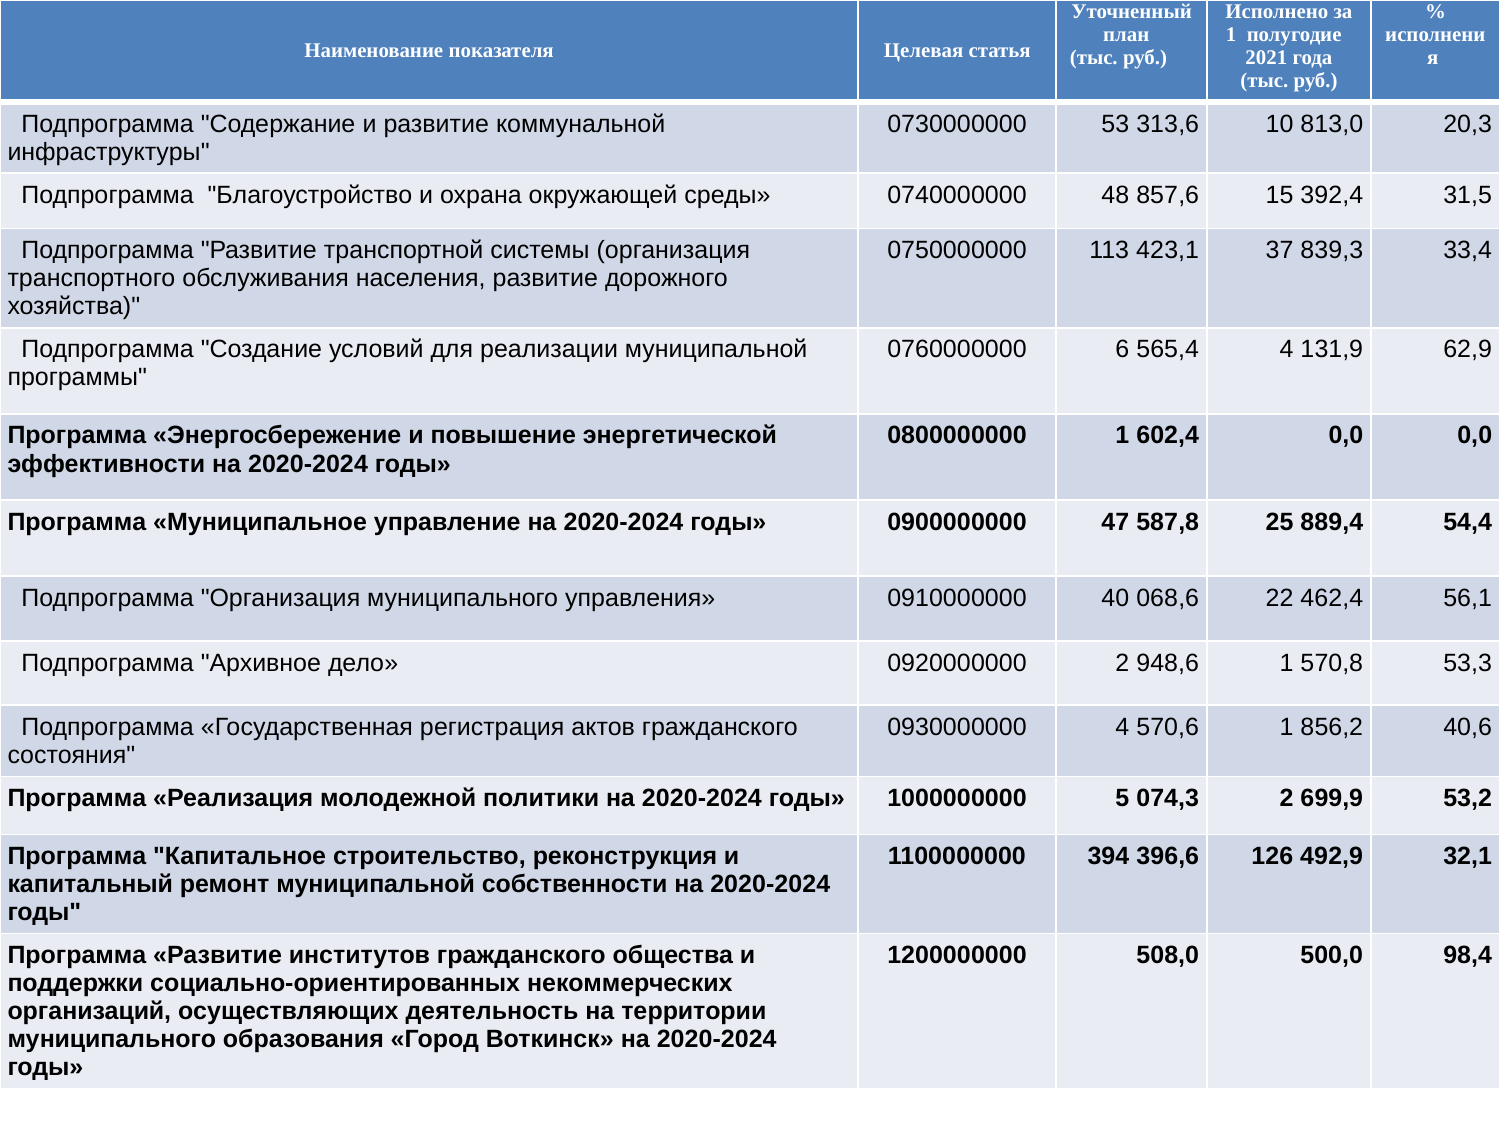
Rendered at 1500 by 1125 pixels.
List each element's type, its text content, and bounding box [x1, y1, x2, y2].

table_cell 1100000000 [859, 835, 1055, 933]
table_cell 0800000000 [859, 415, 1055, 499]
table_cell Программа «Реализация молодежной политики на 2020-2024 годы» [1, 777, 857, 834]
table_cell 31,5 [1372, 174, 1499, 228]
table_cell 126 492,9 [1208, 835, 1370, 933]
table_cell 40 068,6 [1057, 577, 1206, 640]
table_cell 40,6 [1372, 706, 1499, 776]
table_cell 1 856,2 [1208, 706, 1370, 776]
table_cell Программа «Развитие институтов гражданского общества и поддержки социально-ориентированных некоммерческих организаций, осуществляющих деятельность на территории муниципального образования «Город Воткинск» на 2020-2024 годы» [1, 934, 857, 1088]
table_cell 1 602,4 [1057, 415, 1206, 499]
table_cell 33,4 [1372, 229, 1499, 327]
table_cell Подпрограмма «Государственная регистрация актов гражданского состояния" [1, 706, 857, 776]
table_cell 0760000000 [859, 329, 1055, 413]
table_cell 20,3 [1372, 105, 1499, 172]
table_cell Программа "Капитальное строительство, реконструкция и капитальный ремонт муниципальной собственности на 2020-2024 годы" [1, 835, 857, 933]
table_cell 32,1 [1372, 835, 1499, 933]
table_cell 508,0 [1057, 934, 1206, 1088]
table_cell 54,4 [1372, 501, 1499, 575]
table_cell 4 570,6 [1057, 706, 1206, 776]
table_cell 15 392,4 [1208, 174, 1370, 228]
table_cell 394 396,6 [1057, 835, 1206, 933]
table_cell 2 948,6 [1057, 642, 1206, 704]
table_cell 22 462,4 [1208, 577, 1370, 640]
table_cell 62,9 [1372, 329, 1499, 413]
table_cell 25 889,4 [1208, 501, 1370, 575]
table_cell 0900000000 [859, 501, 1055, 575]
table_cell 53 313,6 [1057, 105, 1206, 172]
table_cell 4 131,9 [1208, 329, 1370, 413]
table_cell 5 074,3 [1057, 777, 1206, 834]
table_cell Подпрограмма "Благоустройство и охрана окружающей среды» [1, 174, 857, 228]
table_cell 10 813,0 [1208, 105, 1370, 172]
table_header Исполнено за 1 полугодие 2021 года (тыс. руб.) [1208, 1, 1370, 99]
table_cell 0730000000 [859, 105, 1055, 172]
table_cell 0,0 [1372, 415, 1499, 499]
table_cell 53,2 [1372, 777, 1499, 834]
table_cell 47 587,8 [1057, 501, 1206, 575]
table_cell 98,4 [1372, 934, 1499, 1088]
table_cell Подпрограмма "Содержание и развитие коммунальной инфраструктуры" [1, 105, 857, 172]
table_cell Подпрограмма "Создание условий для реализации муниципальной программы" [1, 329, 857, 413]
table_cell 1200000000 [859, 934, 1055, 1088]
table_cell 37 839,3 [1208, 229, 1370, 327]
table_cell Подпрограмма "Развитие транспортной системы (организация транспортного обслуживания населения, развитие дорожного хозяйства)" [1, 229, 857, 327]
table_cell 56,1 [1372, 577, 1499, 640]
table_cell Подпрограмма "Архивное дело» [1, 642, 857, 704]
table_cell 0930000000 [859, 706, 1055, 776]
table_cell 1000000000 [859, 777, 1055, 834]
table_cell 0910000000 [859, 577, 1055, 640]
table_cell 0,0 [1208, 415, 1370, 499]
table_cell Программа «Муниципальное управление на 2020-2024 годы» [1, 501, 857, 575]
table_cell 6 565,4 [1057, 329, 1206, 413]
table_header Наименование показателя [1, 1, 857, 99]
table_cell 53,3 [1372, 642, 1499, 704]
table_cell 1 570,8 [1208, 642, 1370, 704]
table_header Целевая статья [859, 1, 1055, 99]
table_header Уточненный план (тыс. руб.) [1057, 1, 1206, 99]
table_cell 0920000000 [859, 642, 1055, 704]
table_cell Программа «Энергосбережение и повышение энергетической эффективности на 2020-2024 годы» [1, 415, 857, 499]
table_cell 2 699,9 [1208, 777, 1370, 834]
table_header % исполнения [1372, 1, 1499, 99]
table_cell 500,0 [1208, 934, 1370, 1088]
table_cell 0740000000 [859, 174, 1055, 228]
table_cell 0750000000 [859, 229, 1055, 327]
table_cell Подпрограмма "Организация муниципального управления» [1, 577, 857, 640]
table_cell 48 857,6 [1057, 174, 1206, 228]
table_cell 113 423,1 [1057, 229, 1206, 327]
